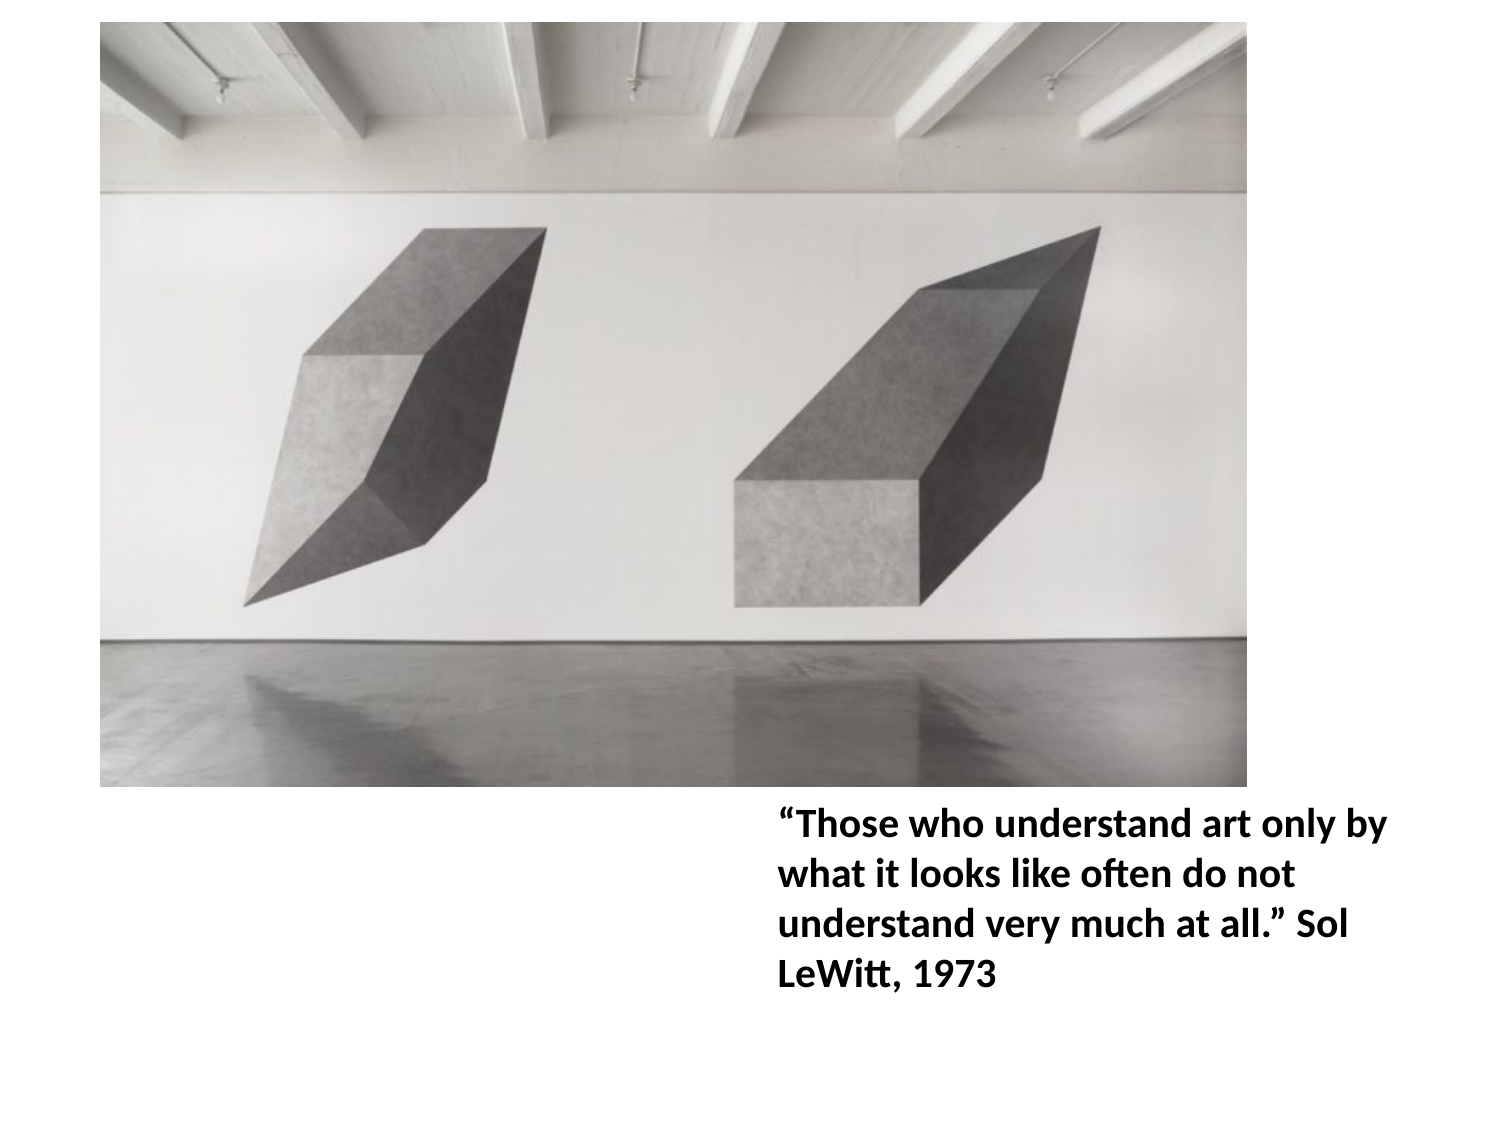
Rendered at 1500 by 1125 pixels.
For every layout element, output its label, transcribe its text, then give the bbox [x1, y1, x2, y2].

list “Those who understand art only by what it looks like often do not understand very much at all.” Sol LeWitt, 1973 [762, 262, 1425, 1106]
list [100, 21, 1247, 788]
